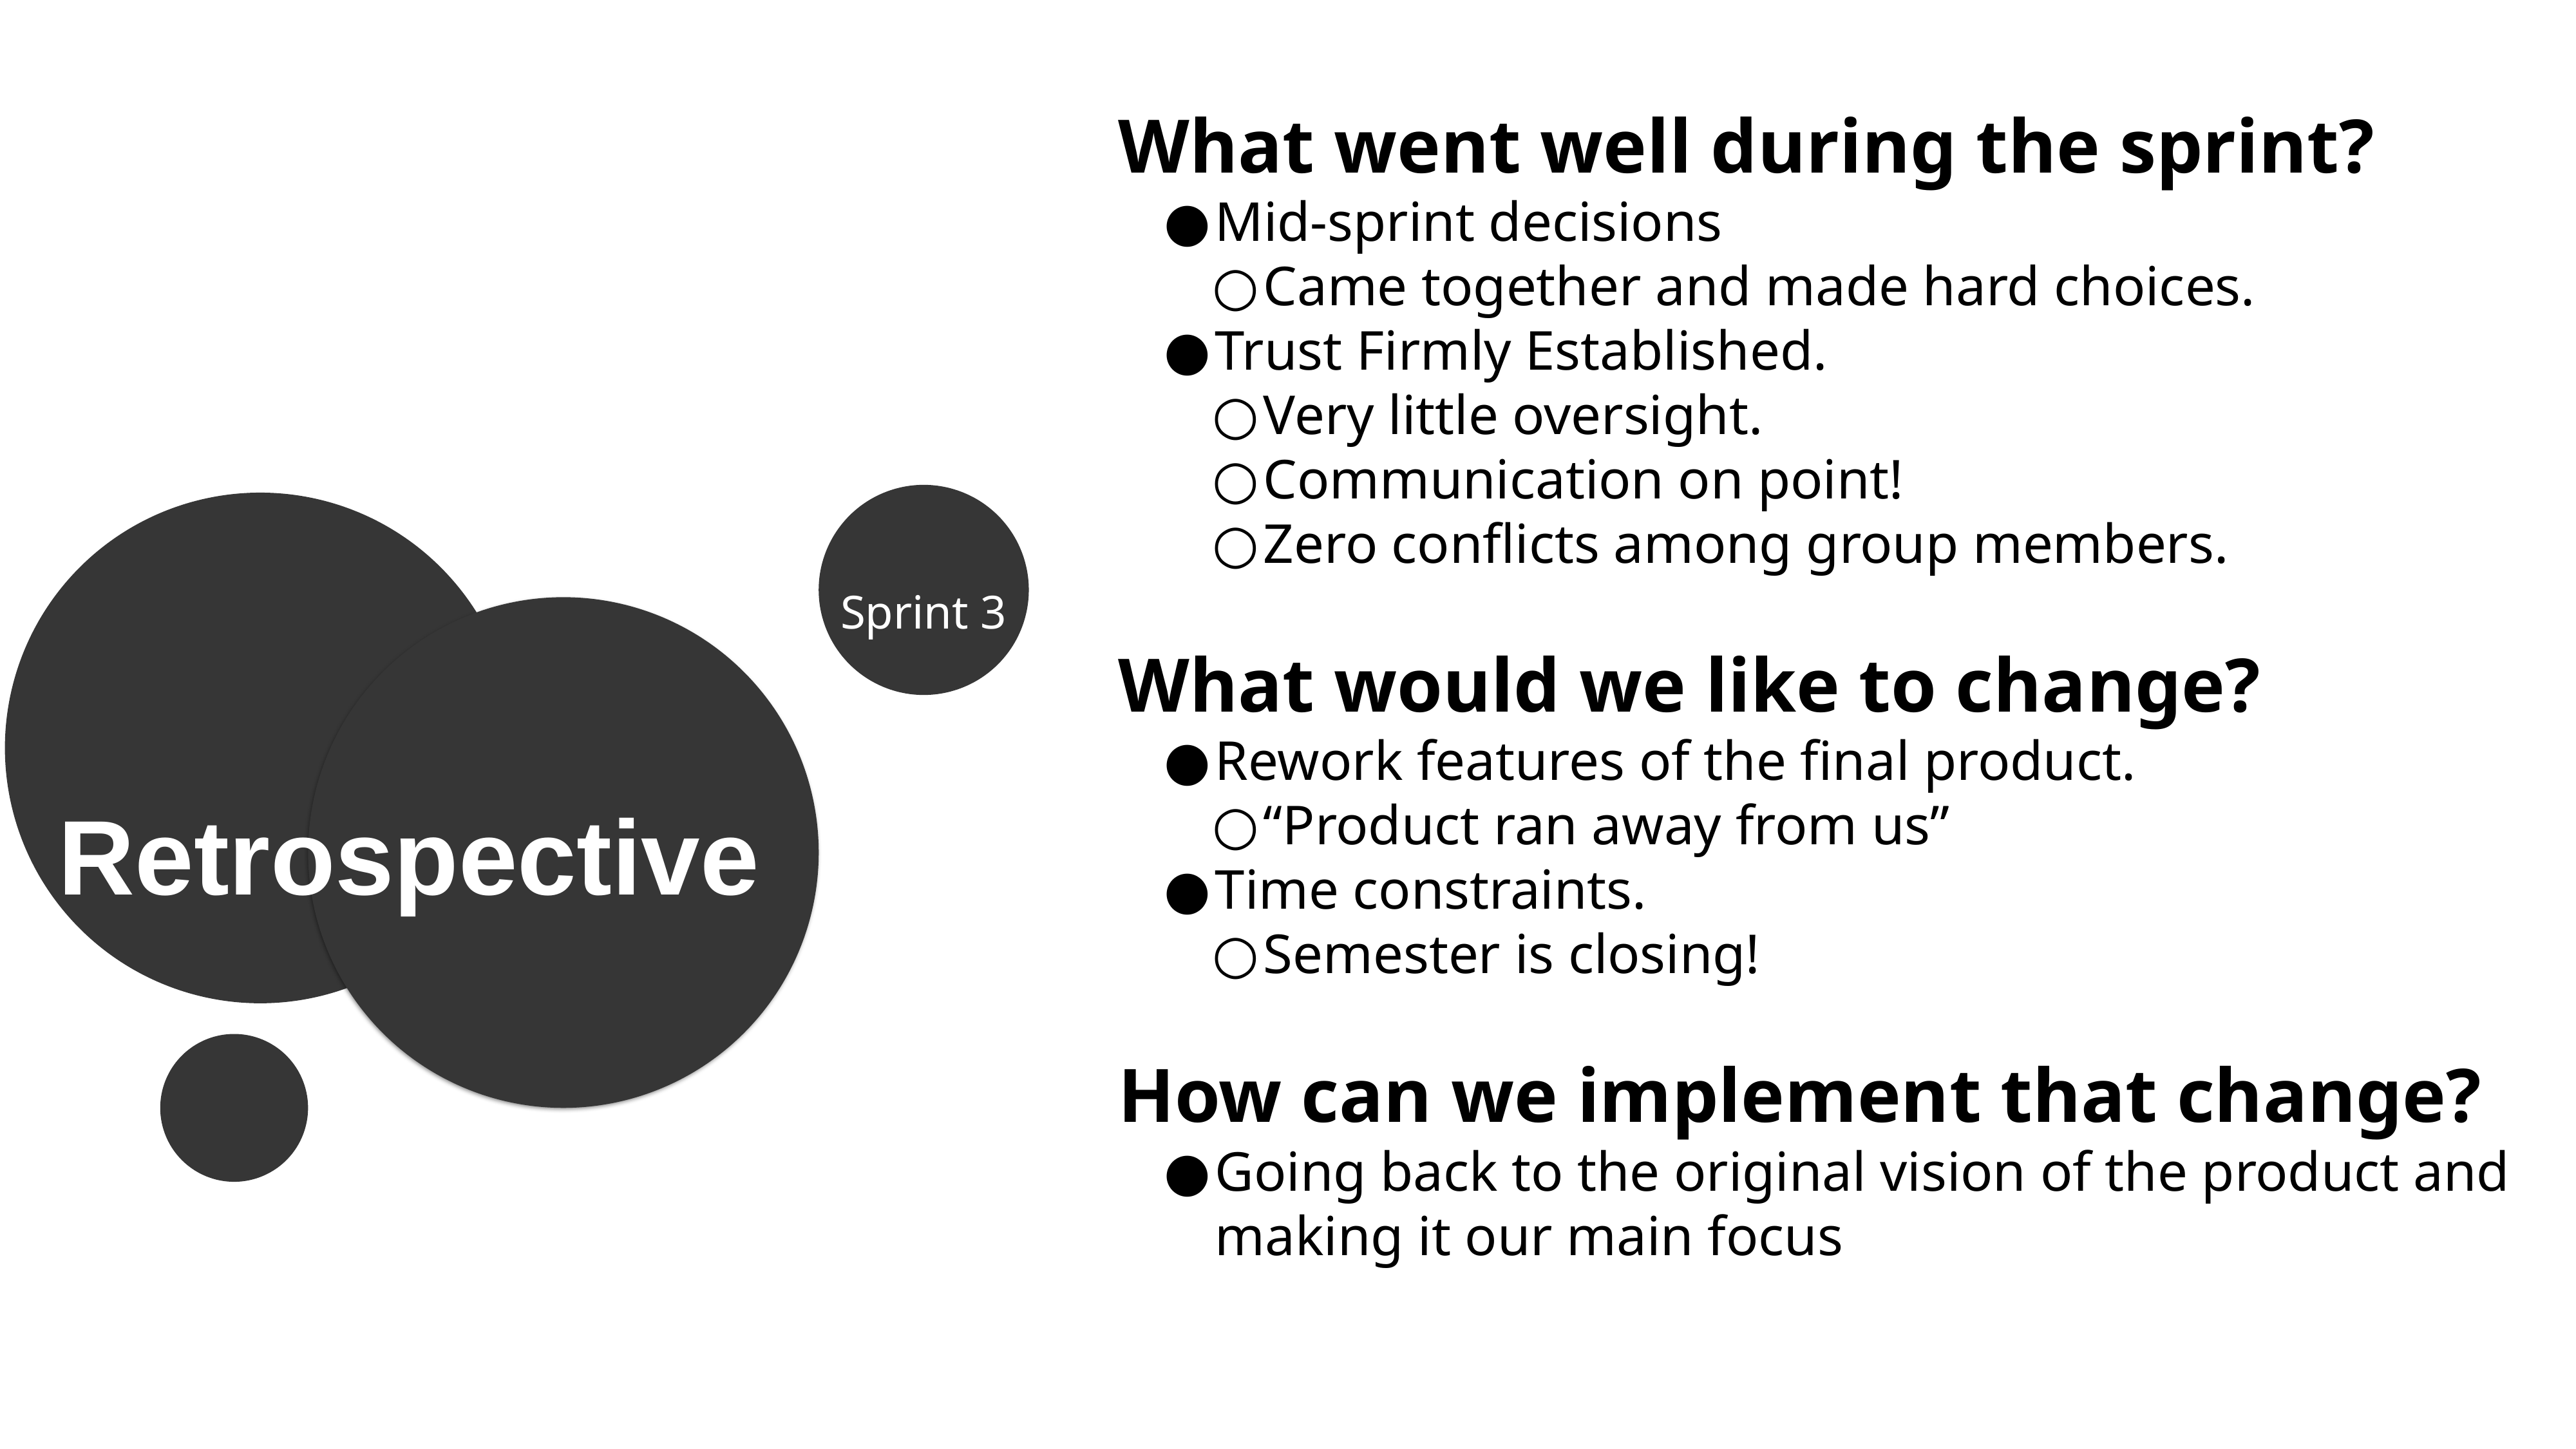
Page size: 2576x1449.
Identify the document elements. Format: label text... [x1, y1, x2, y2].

text_box [317, 597, 819, 1108]
text_box [160, 1034, 308, 1182]
text_box Retrospective [53, 783, 794, 922]
text_box [819, 484, 1029, 696]
text_box Sprint 3 [835, 551, 1012, 644]
text_box [5, 492, 476, 897]
text_box [73, 922, 342, 1003]
text_box What went well during the sprint? Mid-sprint decisions Came together and made hard choices. Trust Firmly Established. Very little oversight. Communication on point! Zero conflicts among group members. What would we like to change? Rework features of the final product. “Product ran away from us” Time constraints. Semester is closing! How can we implement that change? Going back to the original vision of the product and making it our main focus [1113, 93, 2521, 1272]
